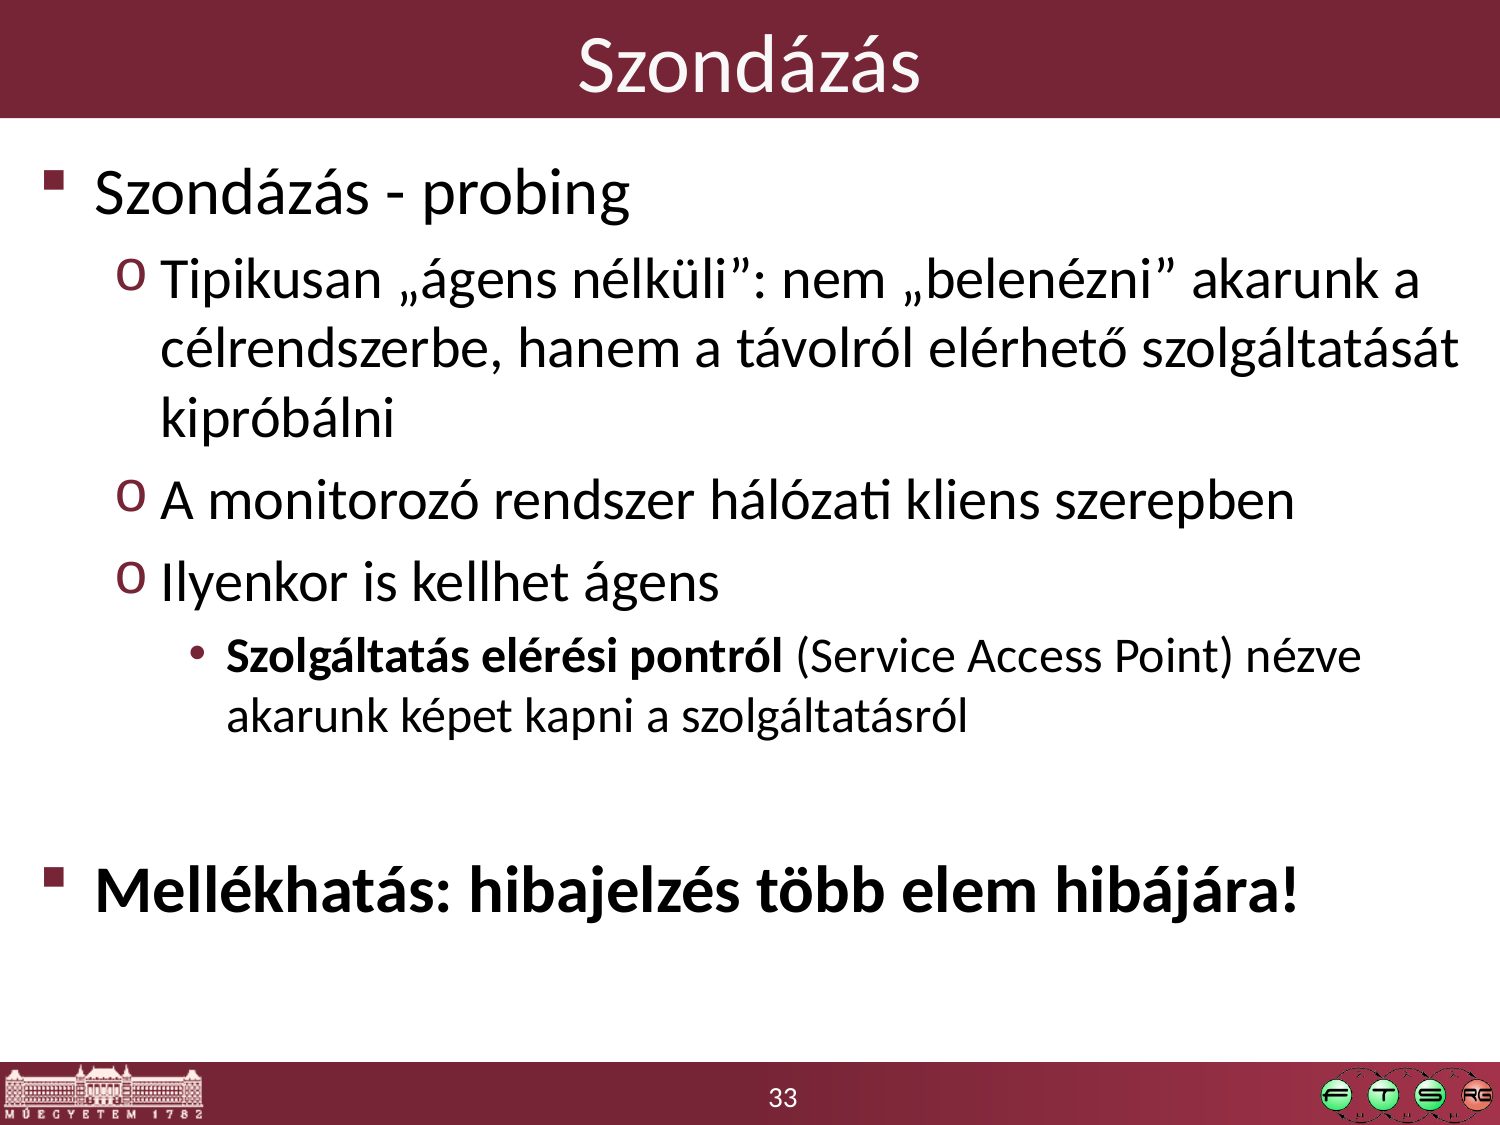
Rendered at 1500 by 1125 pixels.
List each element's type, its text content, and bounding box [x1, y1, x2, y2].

list Szondázás - probing Tipikusan „ágens nélküli”: nem „belenézni” akarunk a célrendszerbe, hanem a távolról elérhető szolgáltatását kipróbálni A monitorozó rendszer hálózati kliens szerepben Ilyenkor is kellhet ágens Szolgáltatás elérési pontról (Service Access Point) nézve akarunk képet kapni a szolgáltatásról Mellékhatás: hibajelzés több elem hibájára! [23, 140, 1477, 1048]
picture [0, 1063, 209, 1123]
picture [1318, 1065, 1494, 1125]
title Szondázás [0, 0, 1500, 119]
